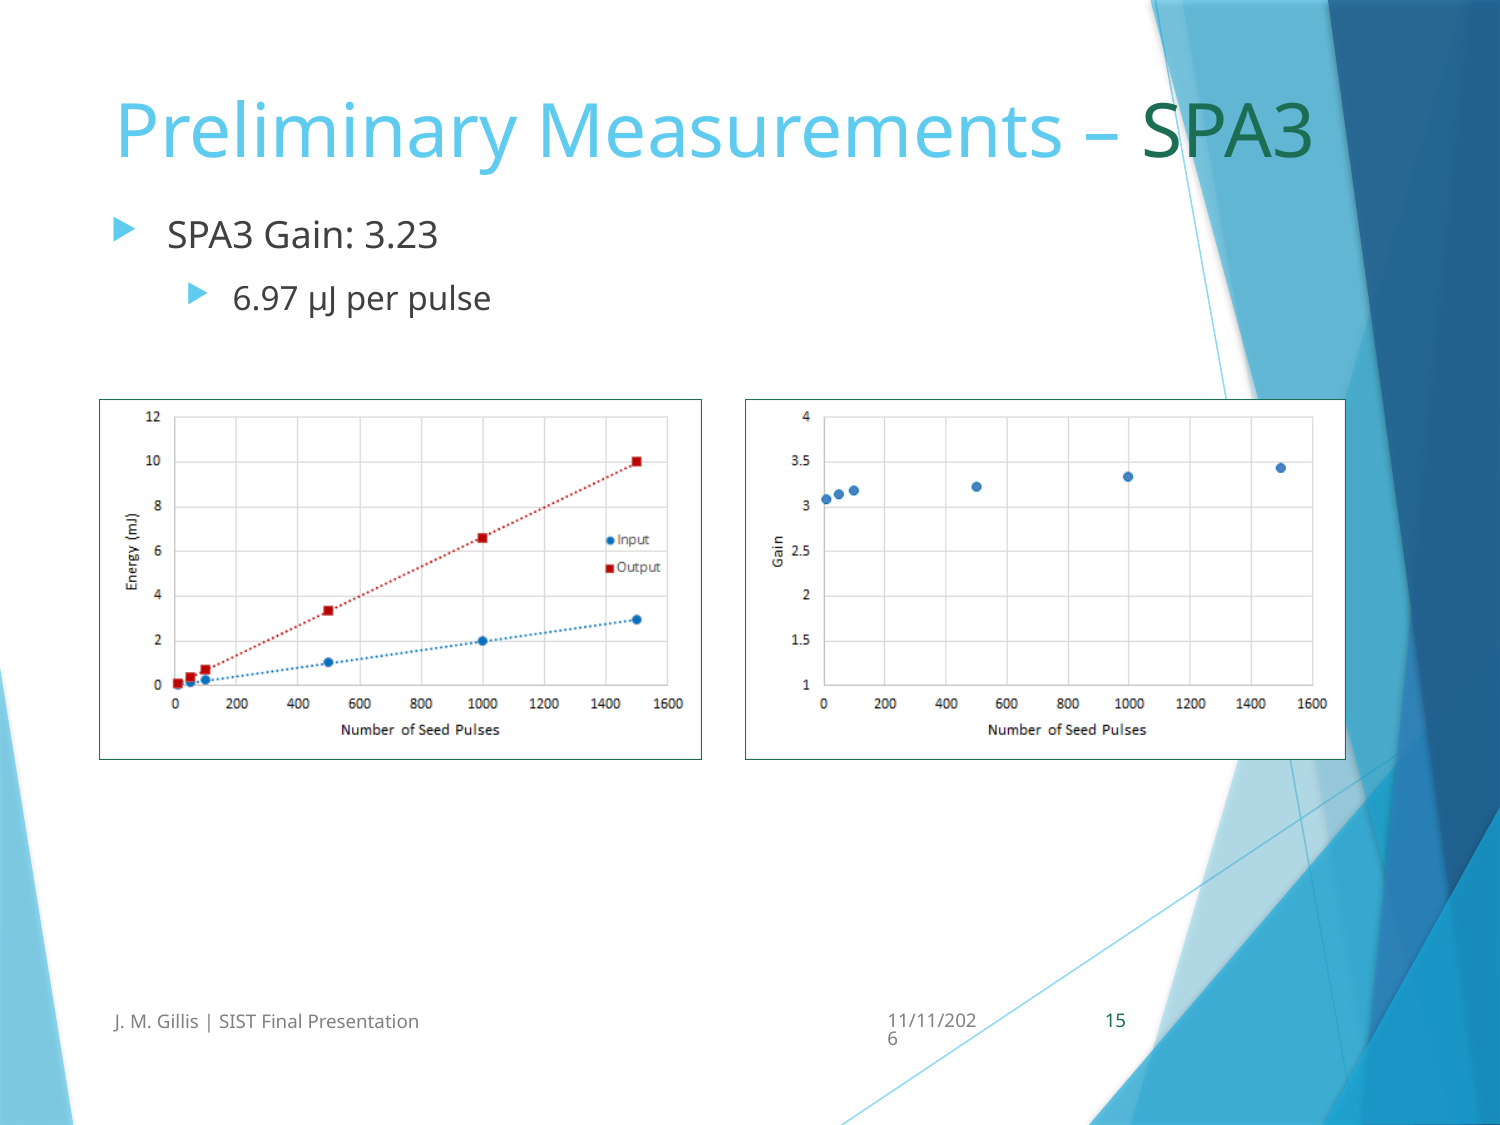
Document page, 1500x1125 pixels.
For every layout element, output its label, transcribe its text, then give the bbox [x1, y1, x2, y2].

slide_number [872, 991, 999, 1051]
footer J. M. Gillis | SIST Final Presentation [99, 991, 859, 1051]
title Preliminary Measurements – SPA3 [99, 75, 1339, 195]
list SPA3 Gain: 3.23 6.97 μJ per pulse [95, 203, 1138, 841]
picture [744, 398, 1346, 760]
slide_number 15 [1057, 991, 1142, 1051]
picture [99, 398, 702, 760]
